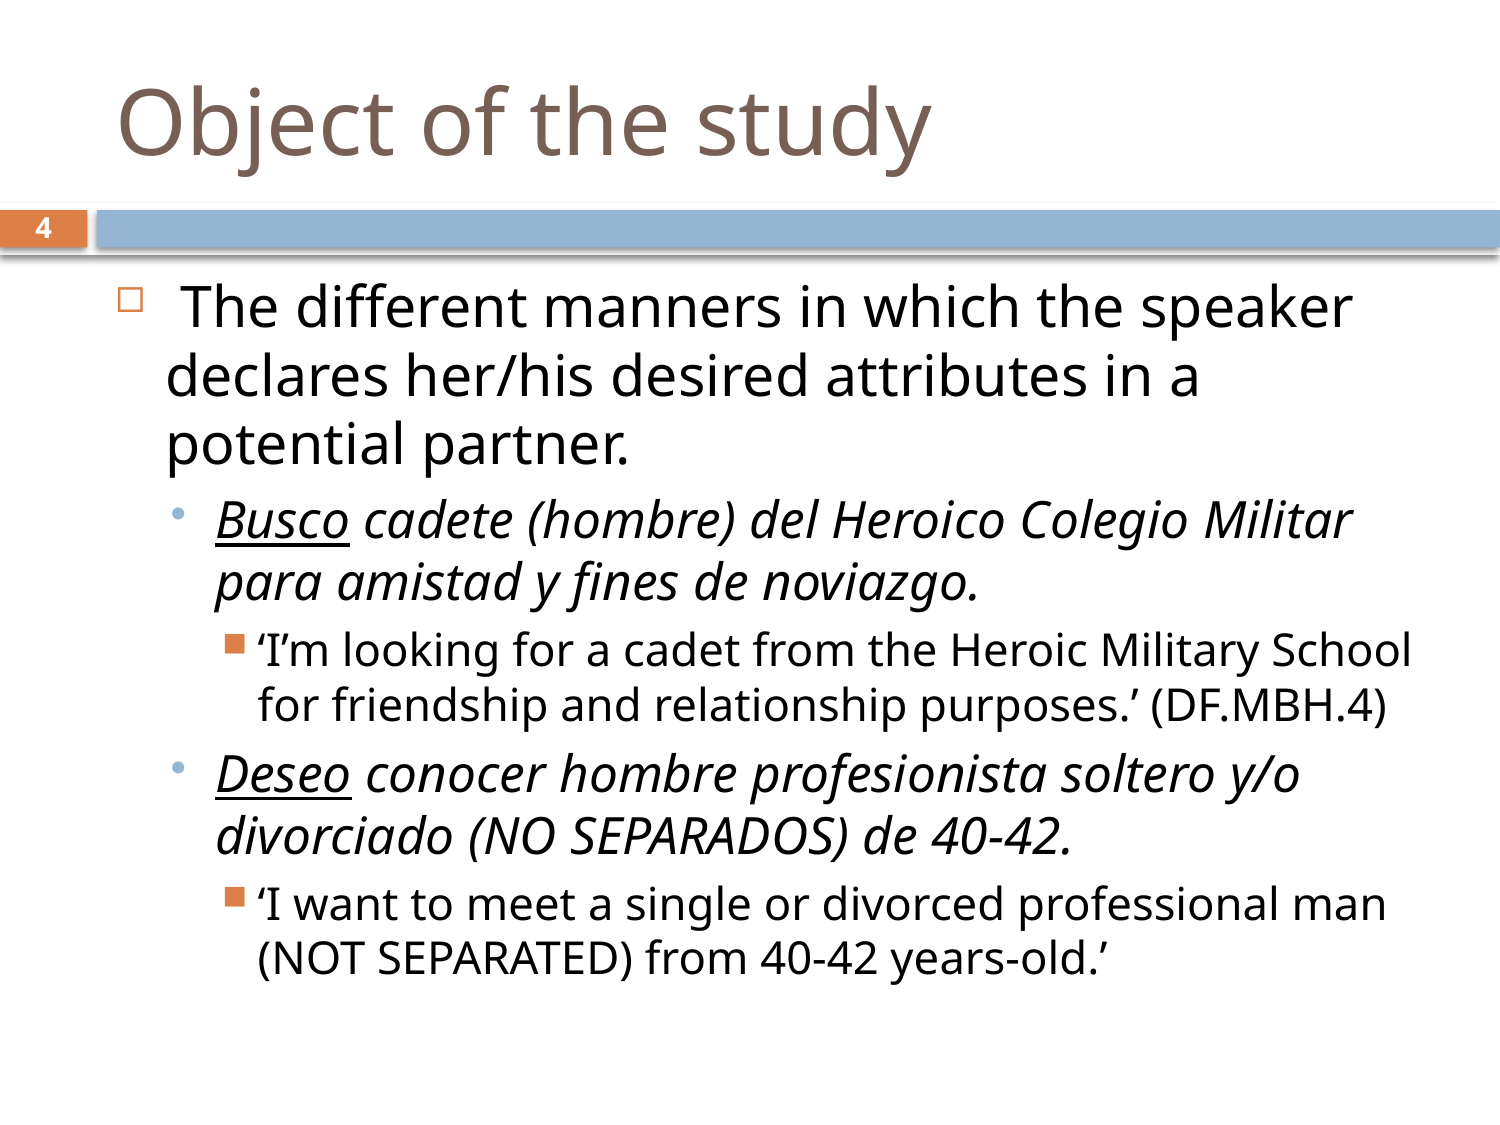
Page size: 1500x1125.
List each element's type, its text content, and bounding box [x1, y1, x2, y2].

title Object of the study [100, 37, 1438, 200]
list The different manners in which the speaker declares her/his desired attributes in a potential partner. Busco cadete (hombre) del Heroico Colegio Militar para amistad y fines de noviazgo. ‘I’m looking for a cadet from the Heroic Military School for friendship and relationship purposes.’ (DF.MBH.4) Deseo conocer hombre profesionista soltero y/o divorciado (NO SEPARADOS) de 40-42. ‘I want to meet a single or divorced professional man (NOT SEPARATED) from 40-42 years-old.’ [100, 262, 1438, 1000]
slide_number 4 [0, 208, 88, 249]
